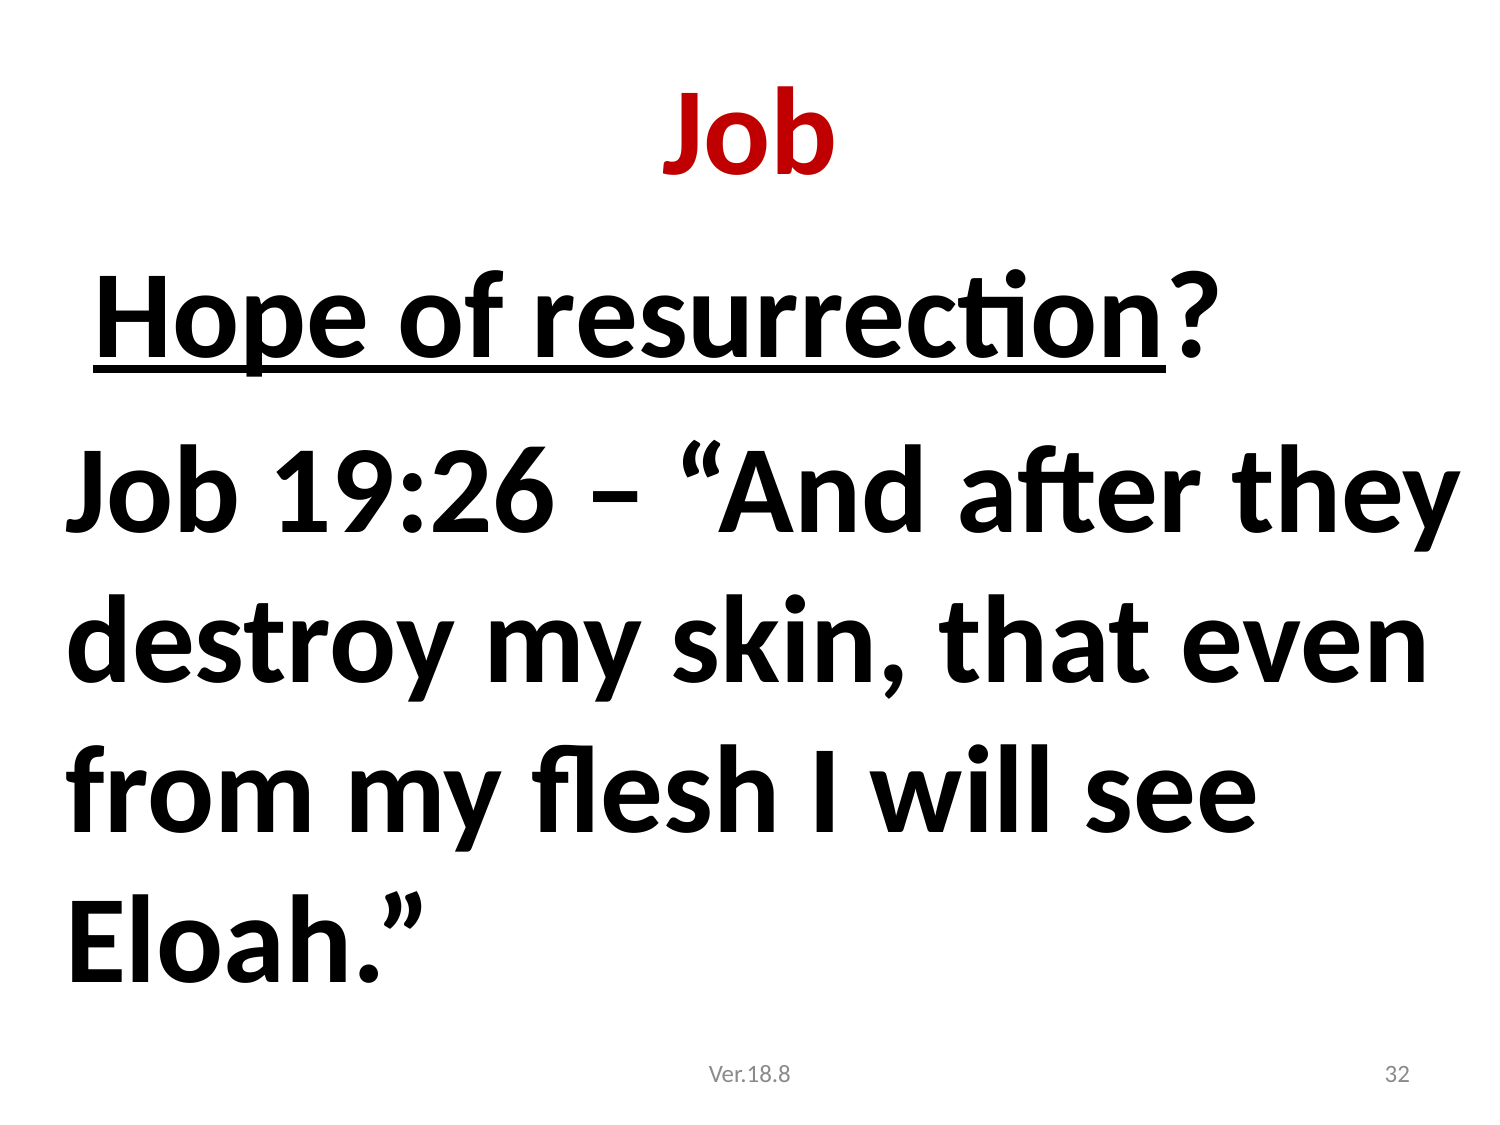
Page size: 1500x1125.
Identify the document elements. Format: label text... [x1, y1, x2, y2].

footer Ver.18.8 [512, 1042, 988, 1103]
title Job [112, 62, 1388, 188]
subtitle Hope of resurrection? Job 19:26 – “And after they destroy my skin, that even from my flesh I will see Eloah.” [49, 224, 1488, 1051]
slide_number 32 [1074, 1042, 1425, 1103]
